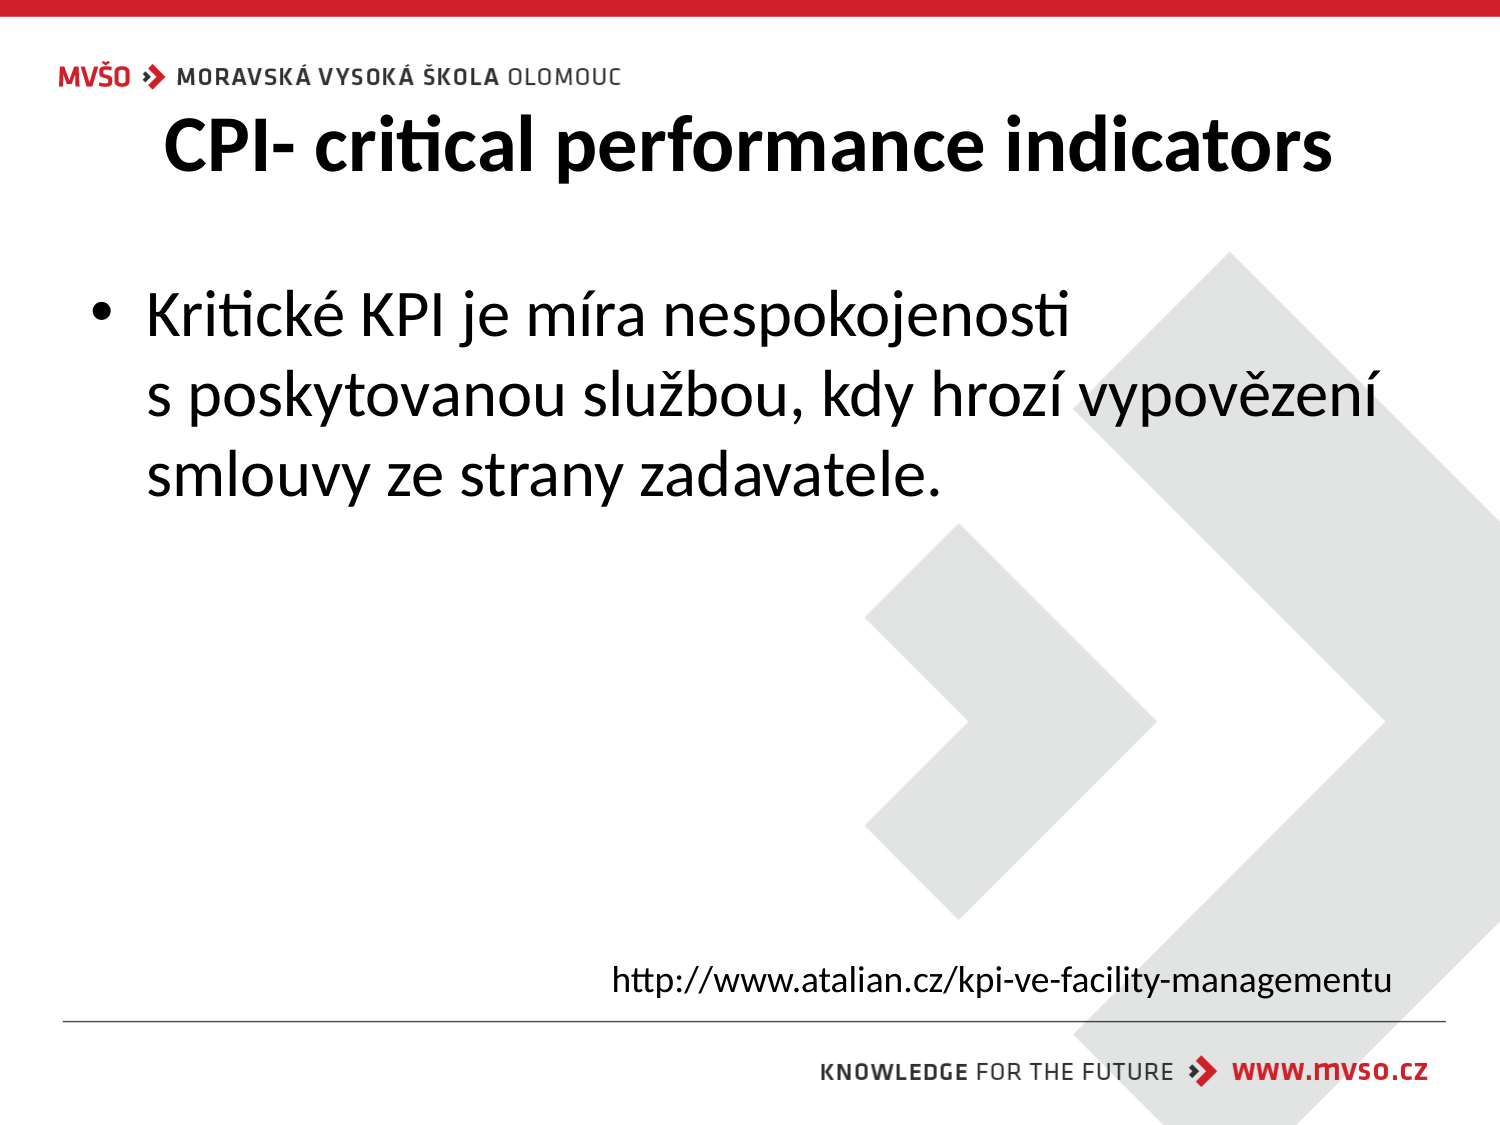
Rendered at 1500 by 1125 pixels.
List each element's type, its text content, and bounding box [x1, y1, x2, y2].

text_box http://www.atalian.cz/kpi-ve-facility-managementu [596, 948, 1465, 1008]
title CPI- critical performance indicators [75, 45, 1425, 233]
list Kritické KPI je míra nespokojenosti s poskytovanou službou, kdy hrozí vypovězení smlouvy ze strany zadavatele. [75, 262, 1425, 1005]
picture [0, 0, 1500, 1125]
